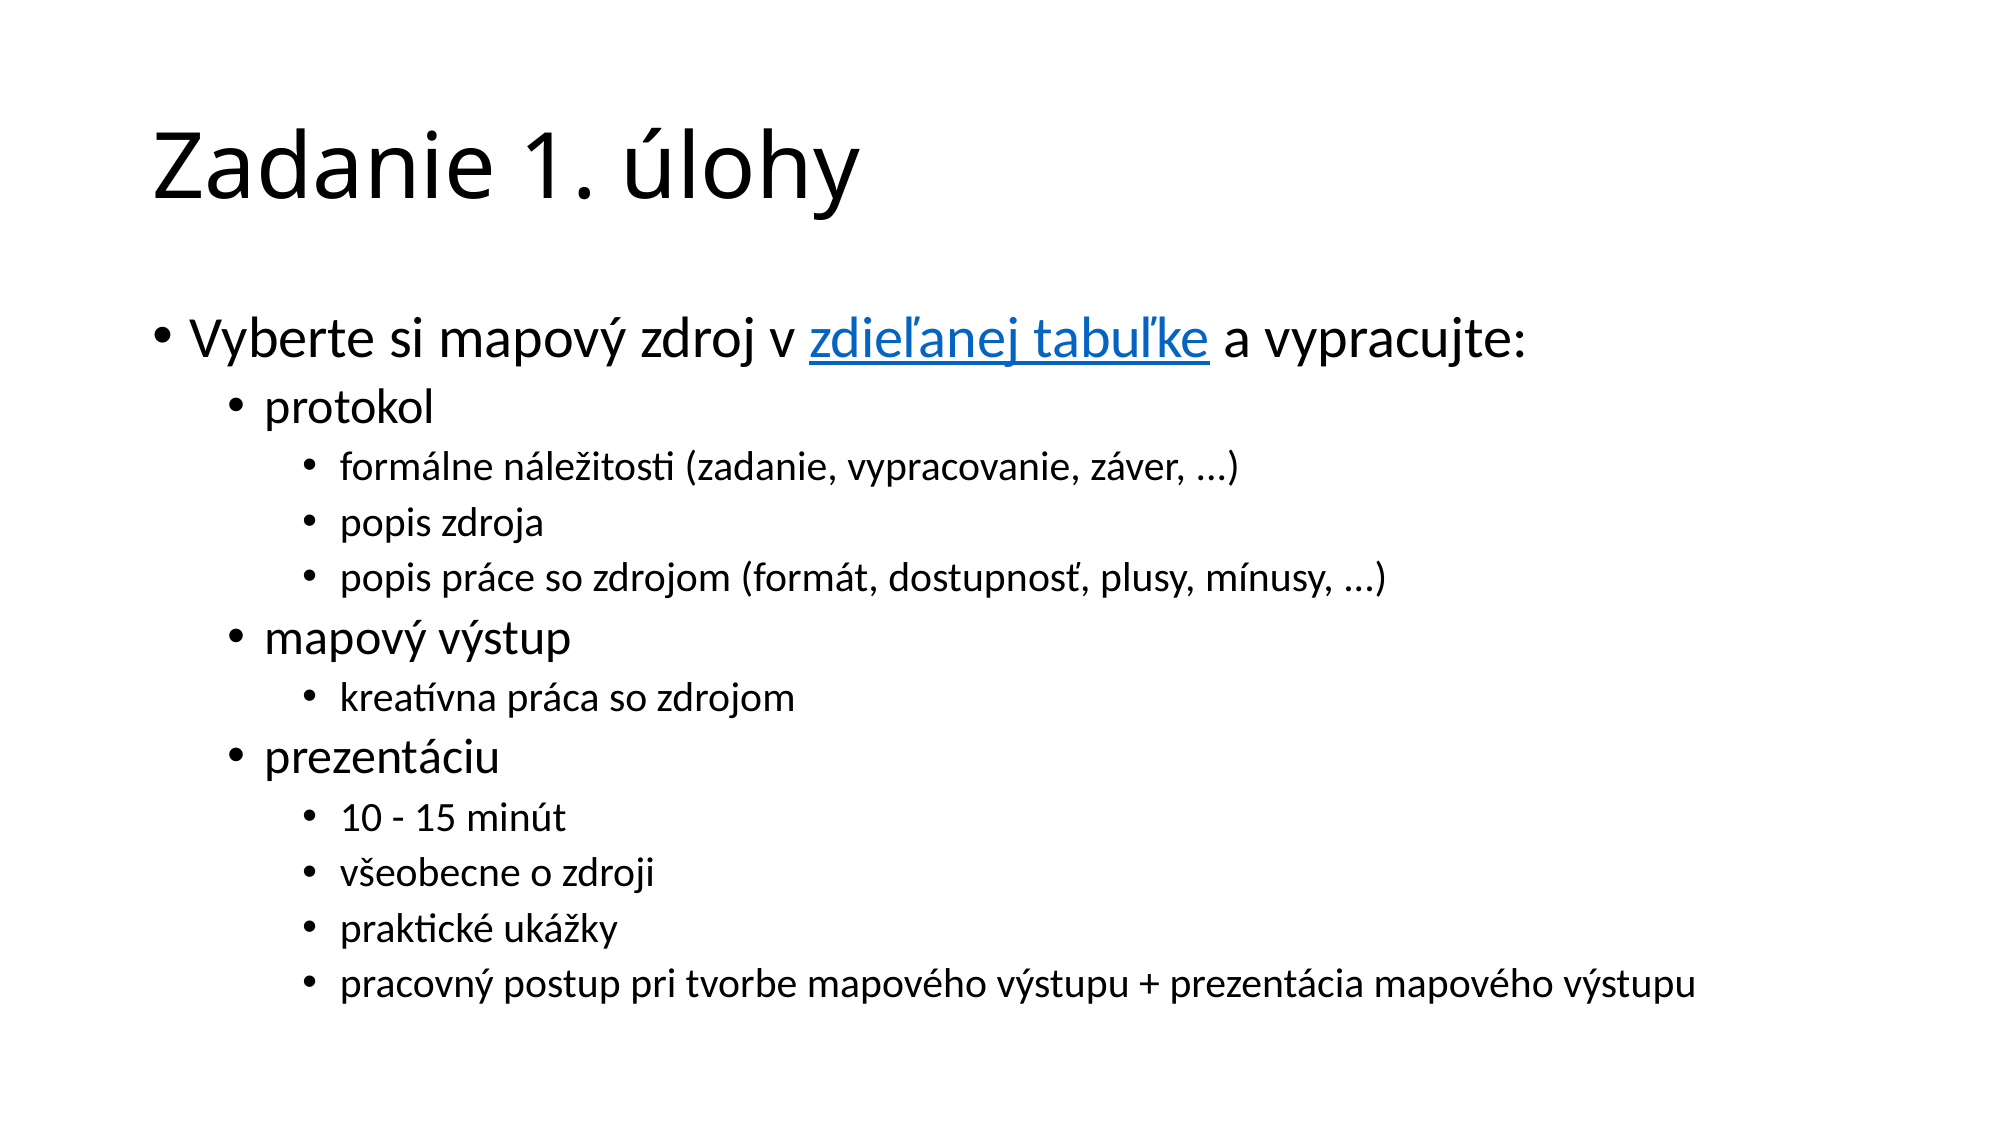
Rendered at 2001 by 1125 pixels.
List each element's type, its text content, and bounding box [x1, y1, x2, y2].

list Vyberte si mapový zdroj v zdieľanej tabuľke a vypracujte: protokol formálne náležitosti (zadanie, vypracovanie, záver, ...) popis zdroja popis práce so zdrojom (formát, dostupnosť, plusy, mínusy, ...) mapový výstup kreatívna práca so zdrojom prezentáciu 10 - 15 minút všeobecne o zdroji praktické ukážky pracovný postup pri tvorbe mapového výstupu + prezentácia mapového výstupu [137, 299, 1863, 1052]
title Zadanie 1. úlohy [137, 59, 1863, 278]
